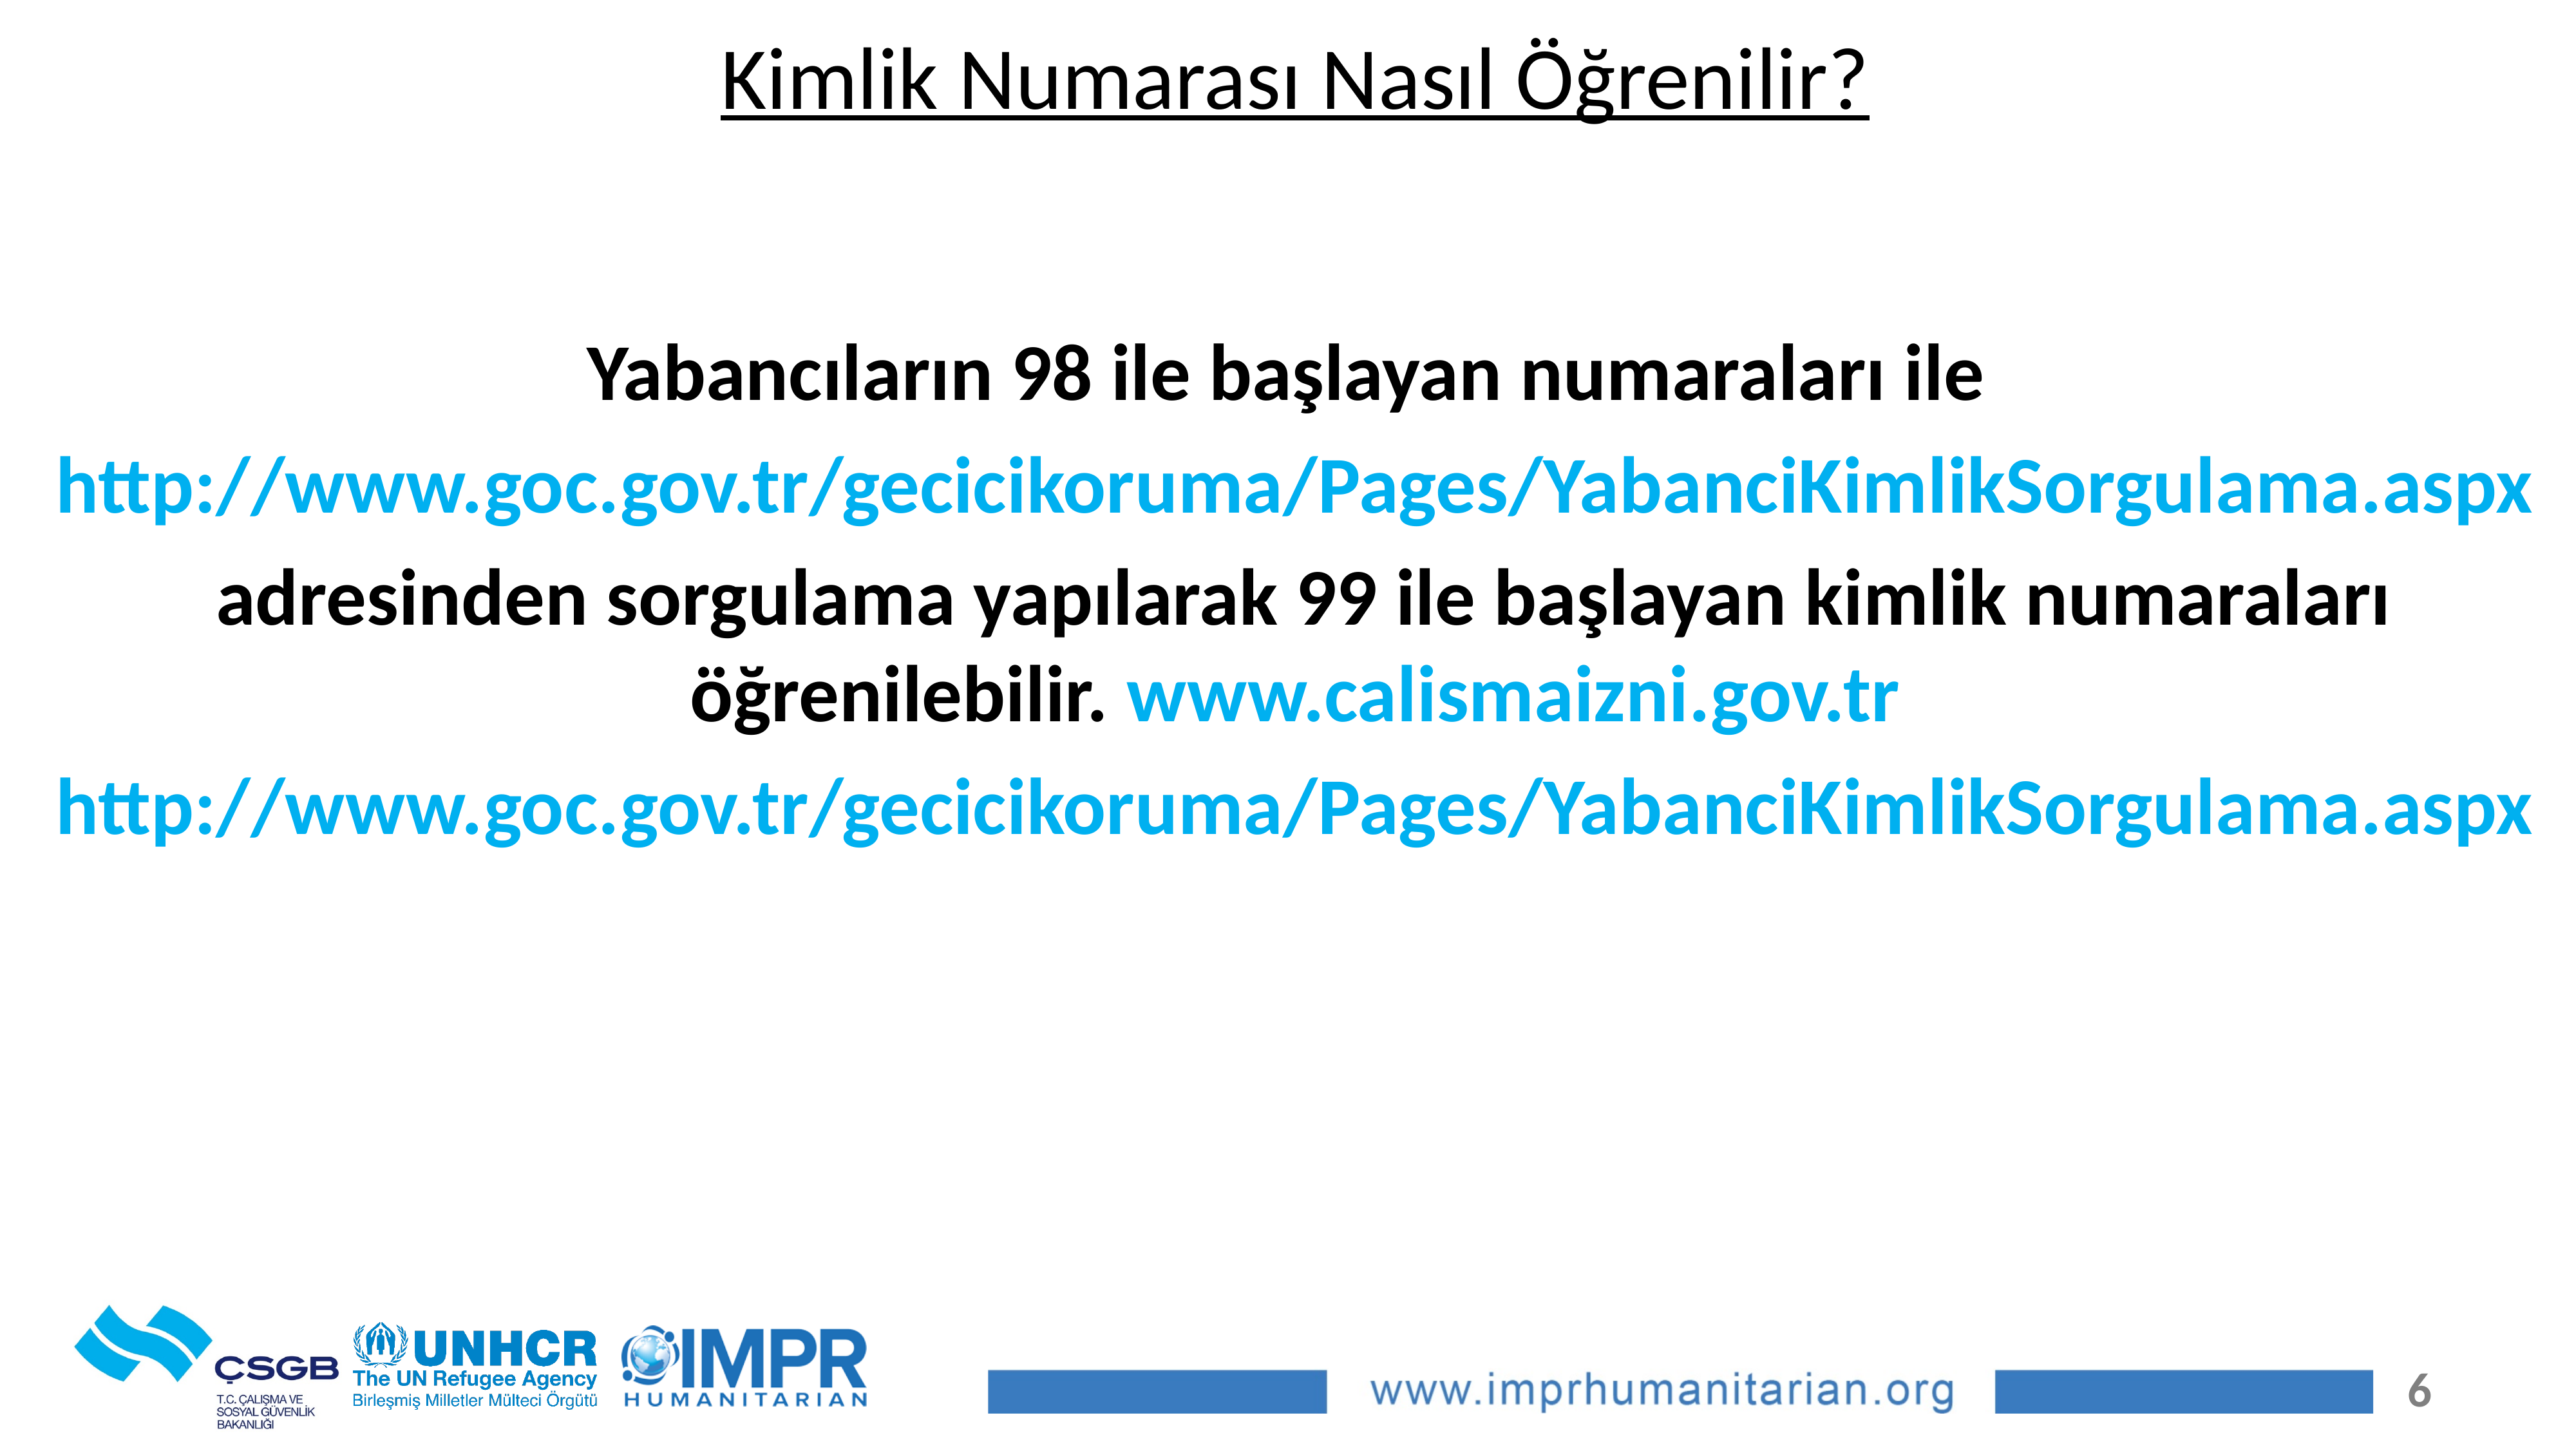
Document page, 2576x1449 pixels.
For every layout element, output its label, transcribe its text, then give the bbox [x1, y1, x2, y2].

text_box Yabancıların 98 ile başlayan numaraları ile http://www.goc.gov.tr/gecicikoruma/Pages/YabanciKimlikSorgulama.aspx adresinden sorgulama yapılarak 99 ile başlayan kimlik numaraları öğrenilebilir. www.calismaizni.gov.tr http://www.goc.gov.tr/gecicikoruma/Pages/YabanciKimlikSorgulama.aspx [39, 314, 2551, 969]
text_box Kimlik Numarası Nasıl Öğrenilir? [39, 15, 2551, 238]
text_box 6 [2398, 1354, 2494, 1432]
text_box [66, 1299, 2374, 1432]
